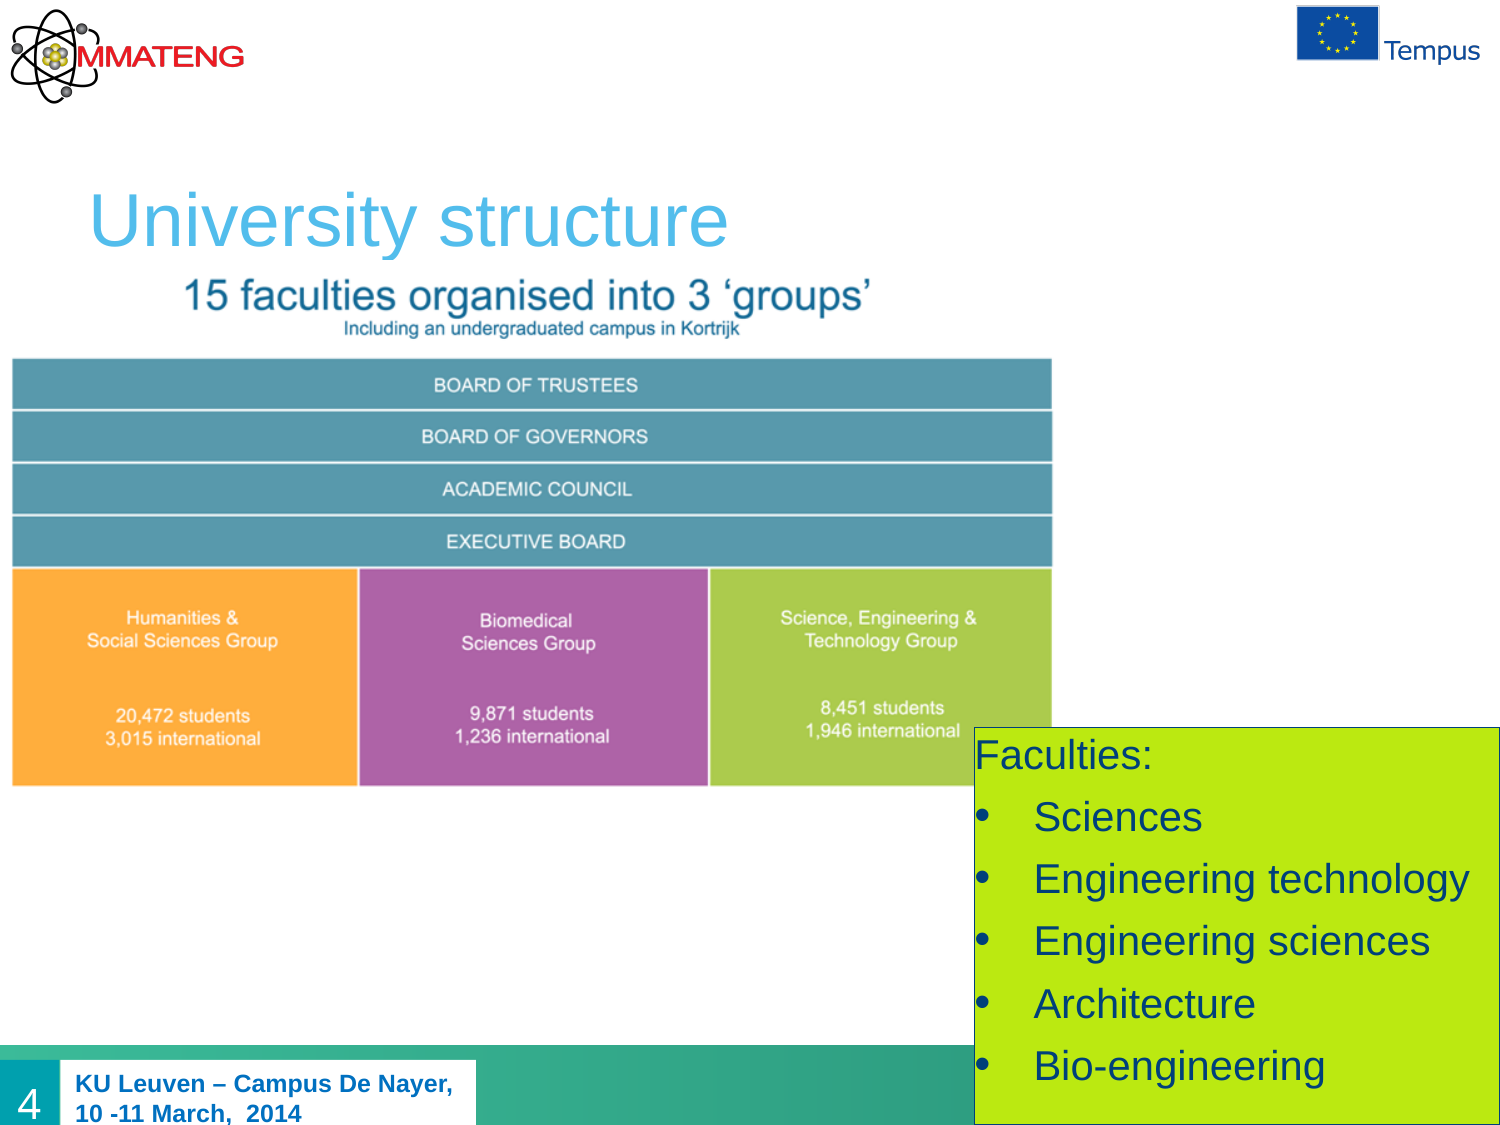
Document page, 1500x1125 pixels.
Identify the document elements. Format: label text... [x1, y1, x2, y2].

title University structure [88, 113, 1456, 261]
picture [0, 260, 1062, 803]
picture [1290, 0, 1500, 79]
list Faculties: Sciences Engineering technology Engineering sciences Architecture Bio-engineering [974, 727, 1500, 1125]
picture [0, 0, 254, 114]
